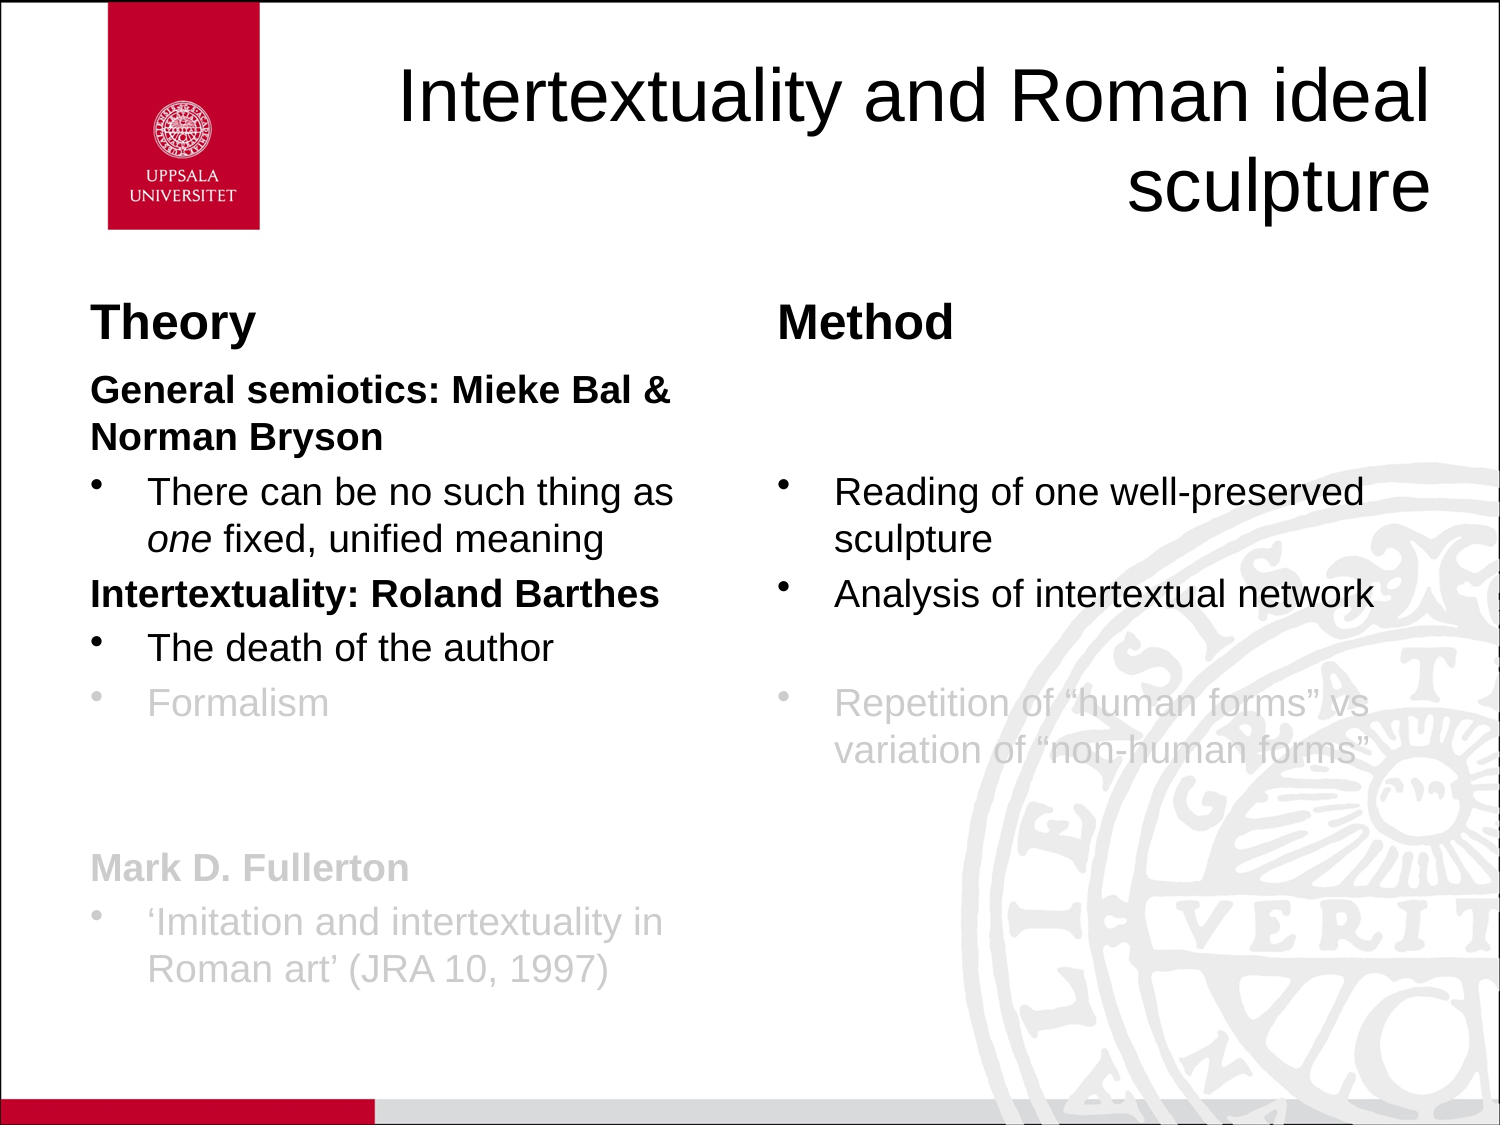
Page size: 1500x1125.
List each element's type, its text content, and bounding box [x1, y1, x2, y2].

list Method [761, 251, 1447, 356]
list General semiotics: Mieke Bal & Norman Bryson There can be no such thing as one fixed, unified meaning Intertextuality: Roland Barthes The death of the author Formalism Mark D. Fullerton ‘Imitation and intertextuality in Roman art’ (JRA 10, 1997) [75, 356, 738, 1005]
picture [0, 0, 1500, 1125]
list Reading of one well-preserved sculpture Analysis of intertextual network Repetition of “human forms” vs variation of “non-human forms” [761, 356, 1447, 1005]
list Theory [75, 251, 738, 356]
title Intertextuality and Roman ideal sculpture [301, 42, 1447, 231]
